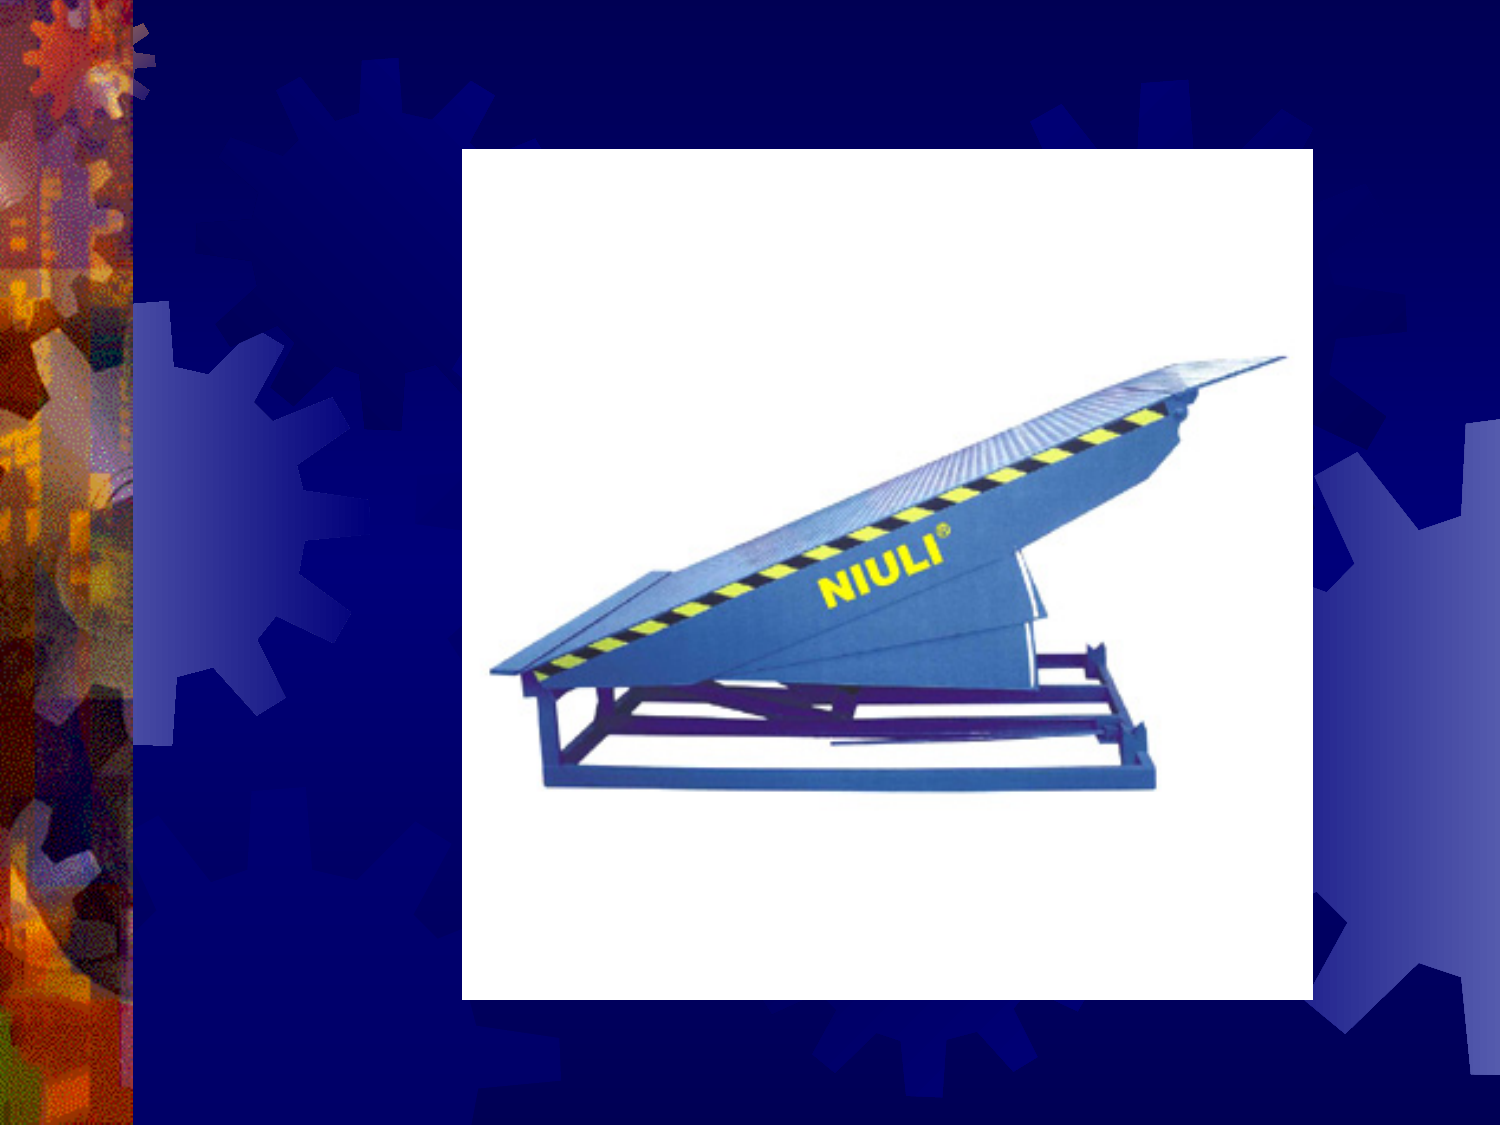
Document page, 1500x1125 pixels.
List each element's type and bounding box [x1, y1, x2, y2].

picture [462, 149, 1313, 1001]
picture [0, 0, 133, 1125]
